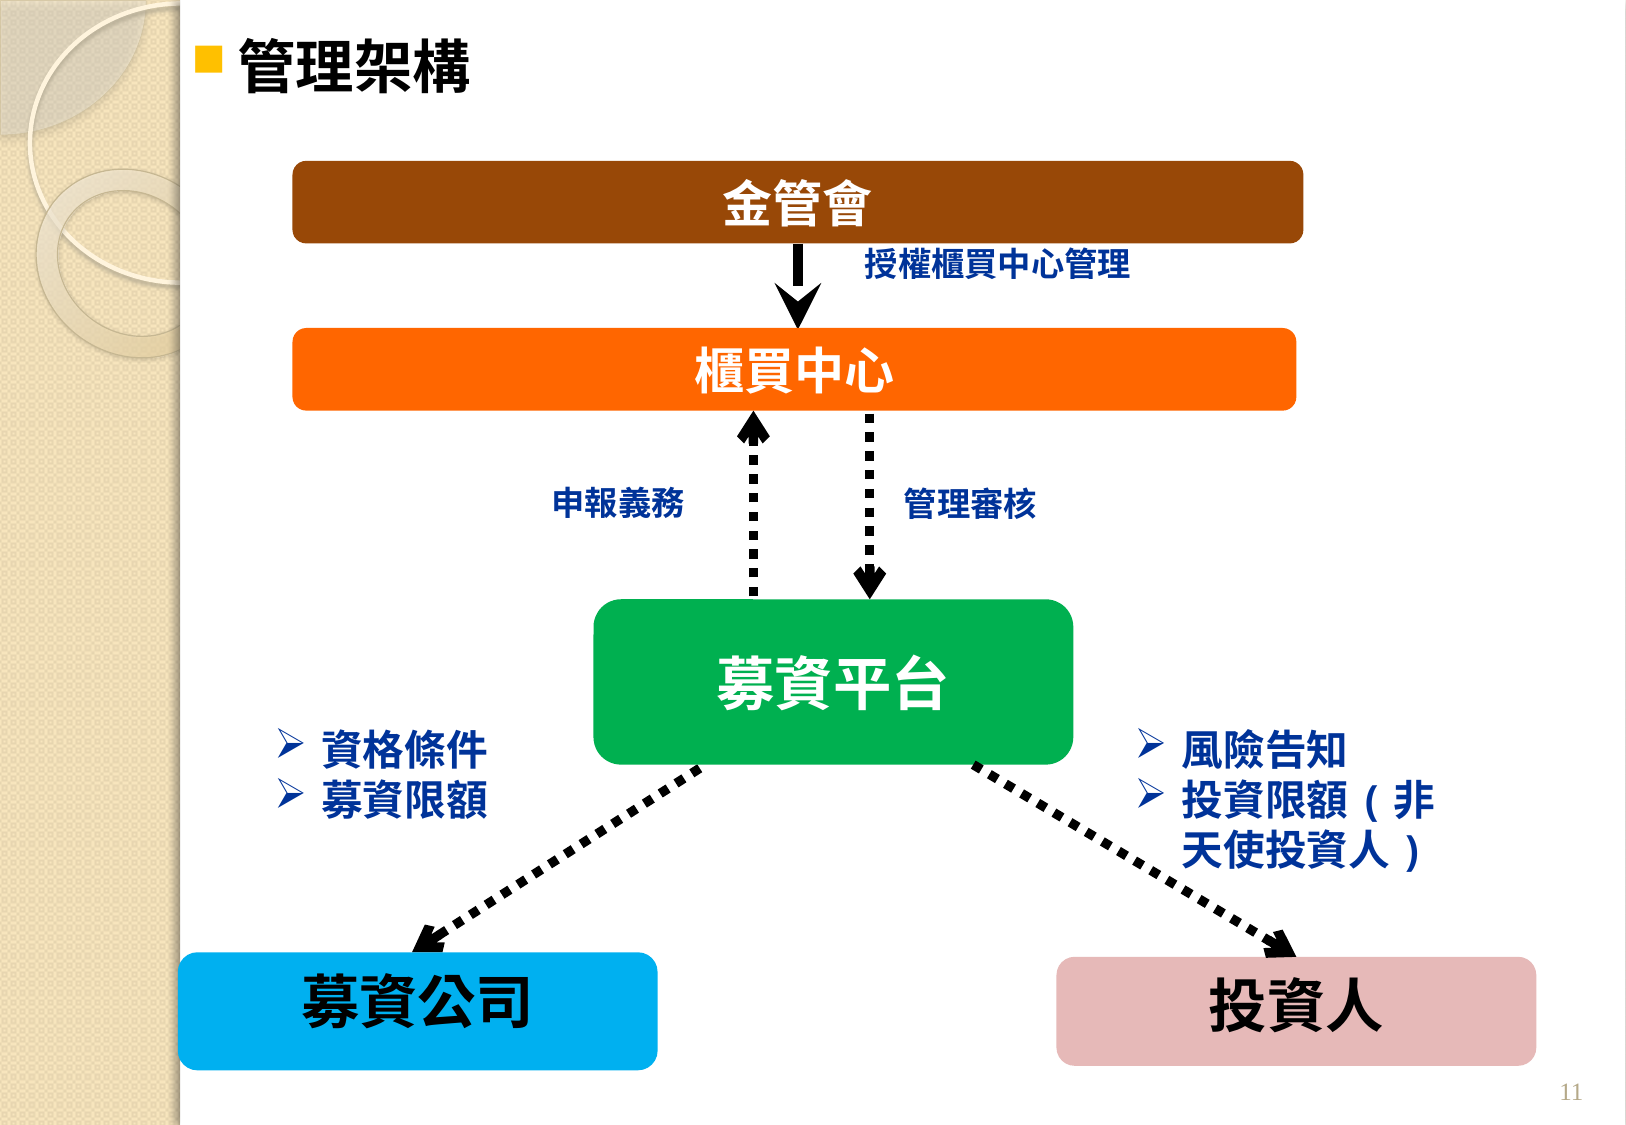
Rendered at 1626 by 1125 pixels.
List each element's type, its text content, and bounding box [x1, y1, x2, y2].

text_box 募資公司 [175, 950, 660, 1073]
text_box 申報義務 [66, 474, 700, 562]
slide_number 11 [1530, 1034, 1612, 1113]
text_box 募資平台 [591, 597, 1076, 767]
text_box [972, 764, 1297, 958]
text_box 授權櫃買中心管理 [850, 236, 1484, 294]
text_box 風險告知 投資限額(非天使投資人) [1119, 716, 1465, 849]
text_box 投資人 [1054, 954, 1539, 1068]
text_box 資格條件 募資限額 [219, 715, 504, 871]
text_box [411, 767, 700, 953]
text_box 櫃買中心 [290, 325, 1299, 413]
text_box 管理架構 [162, 23, 1555, 95]
text_box 金管會 [290, 158, 1306, 246]
text_box 管理審核 [889, 475, 1096, 547]
